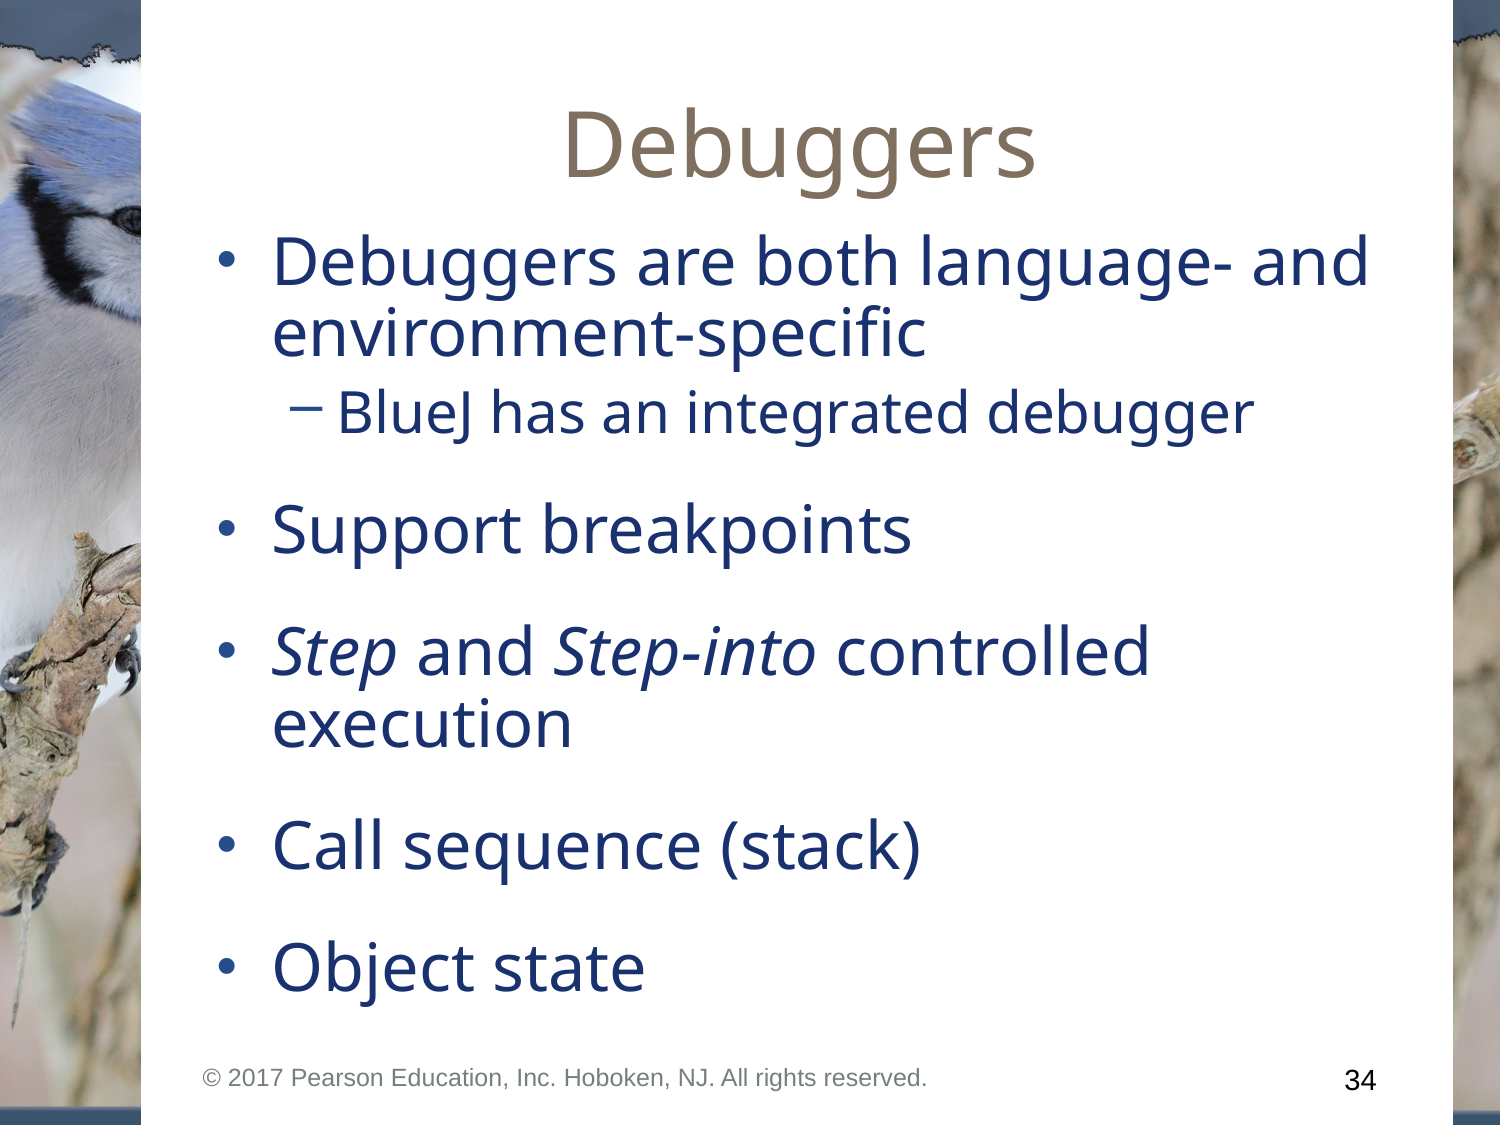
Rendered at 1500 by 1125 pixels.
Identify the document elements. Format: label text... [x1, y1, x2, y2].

footer © 2017 Pearson Education, Inc. Hoboken, NJ. All rights reserved. [187, 1054, 1325, 1105]
list Debuggers are both language- and environment-specific BlueJ has an integrated debugger Support breakpoints Step and Step-into controlled execution Call sequence (stack) Object state [200, 219, 1425, 1000]
picture [0, 0, 141, 1125]
title Debuggers [162, 62, 1438, 220]
picture [1453, 0, 1500, 1125]
